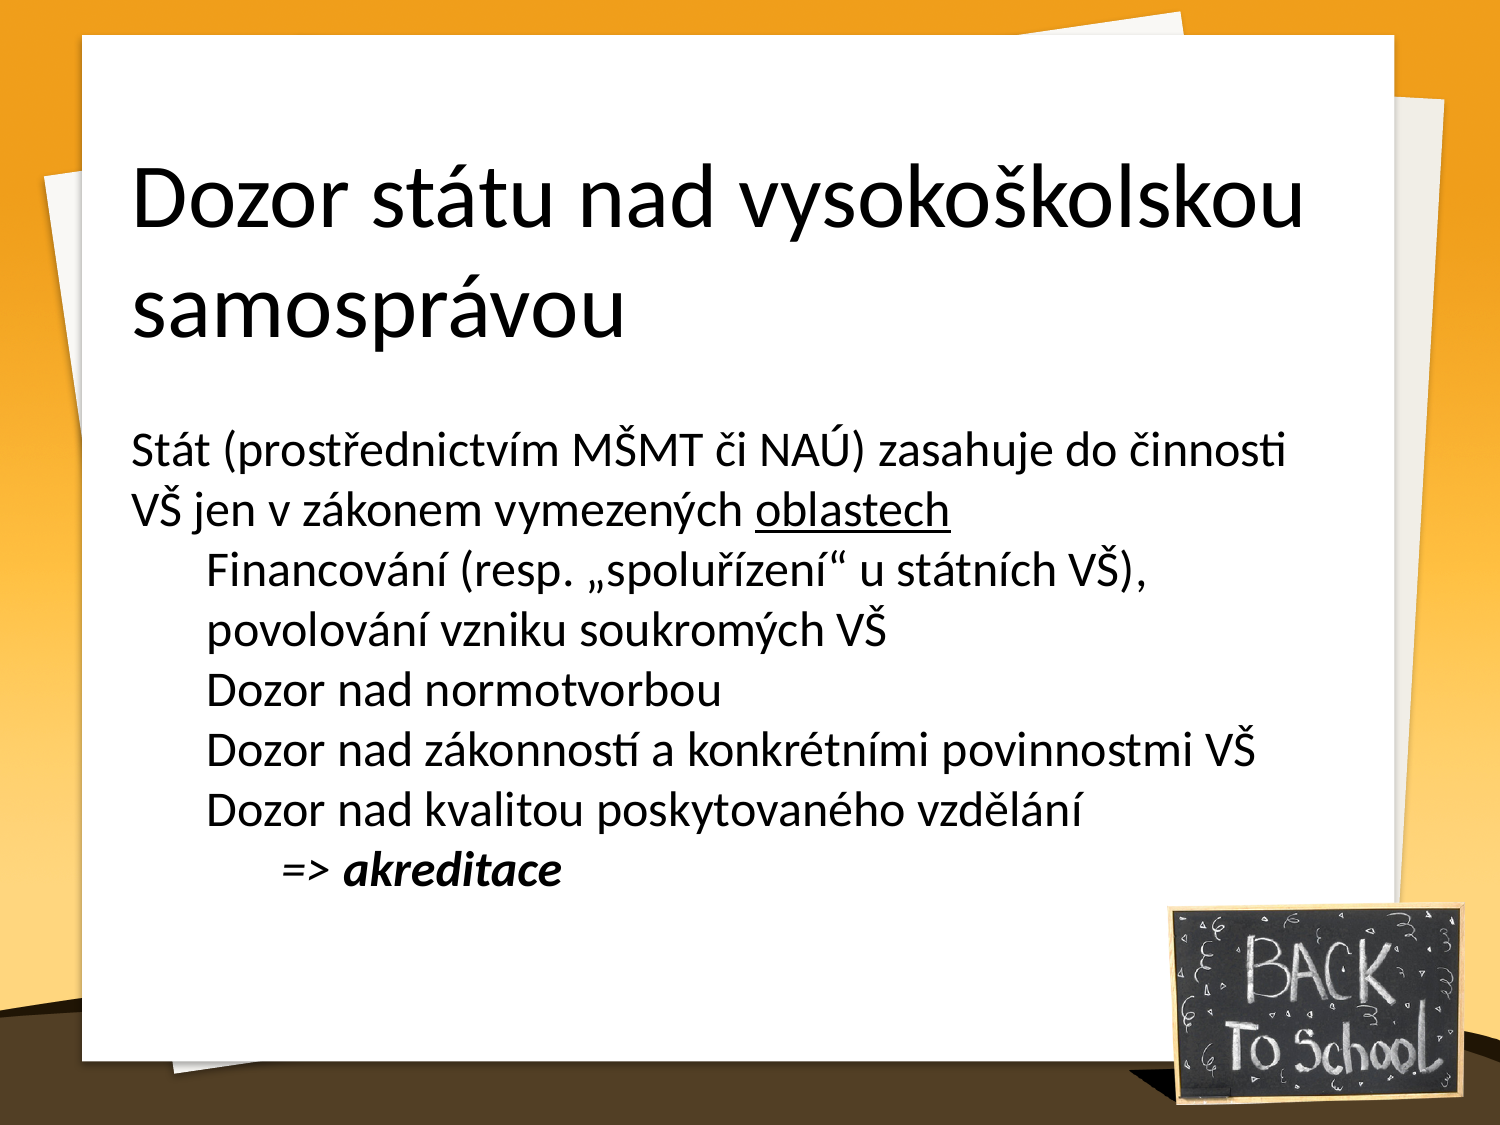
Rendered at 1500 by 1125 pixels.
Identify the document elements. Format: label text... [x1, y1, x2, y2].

picture [0, 0, 1500, 1125]
text_box Dozor státu nad vysokoškolskou samosprávou Stát (prostřednictvím MŠMT či NAÚ) zasahuje do činnosti VŠ jen v zákonem vymezených oblastech Financování (resp. „spoluřízení“ u státních VŠ), povolování vzniku soukromých VŠ Dozor nad normotvorbou Dozor nad zákonností a konkrétními povinnostmi VŠ Dozor nad kvalitou poskytovaného vzdělání => akreditace [117, 128, 1325, 904]
